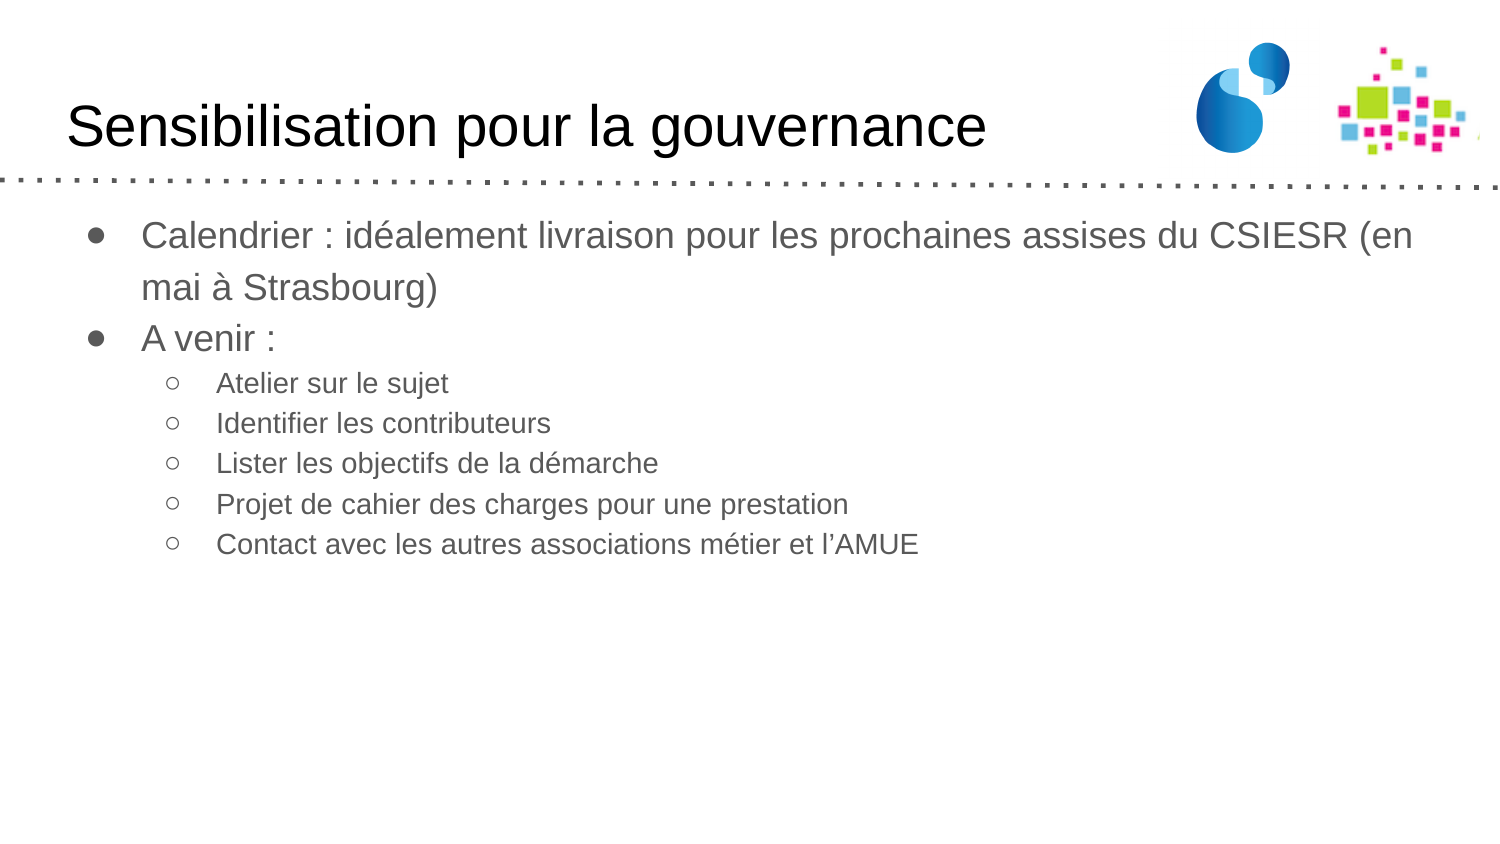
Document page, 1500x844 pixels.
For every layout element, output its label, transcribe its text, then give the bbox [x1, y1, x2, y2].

picture [1158, 18, 1480, 179]
list Calendrier : idéalement livraison pour les prochaines assises du CSIESR (en mai à Strasbourg) A venir : Atelier sur le sujet Identifier les contributeurs Lister les objectifs de la démarche Projet de cahier des charges pour une prestation Contact avec les autres associations métier et l’AMUE [51, 189, 1449, 750]
title Sensibilisation pour la gouvernance [51, 72, 1449, 167]
